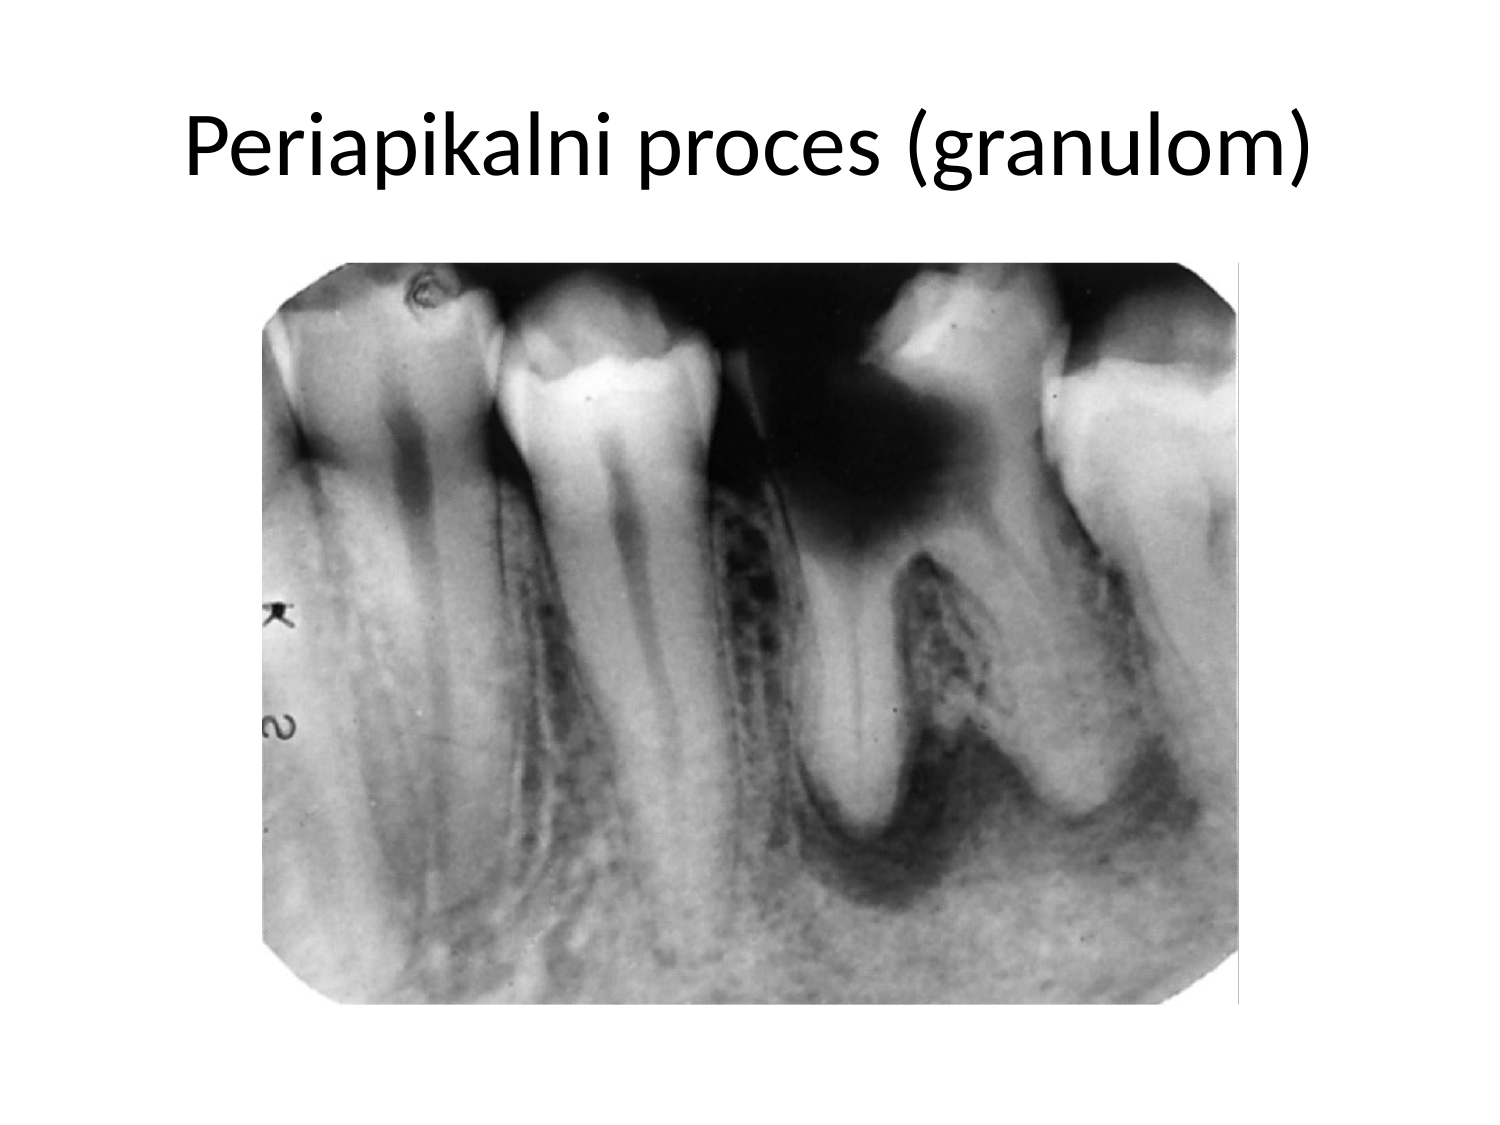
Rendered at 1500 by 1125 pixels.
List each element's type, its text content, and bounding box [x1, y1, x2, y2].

title Periapikalni proces (granulom) [75, 45, 1425, 233]
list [260, 262, 1239, 1006]
